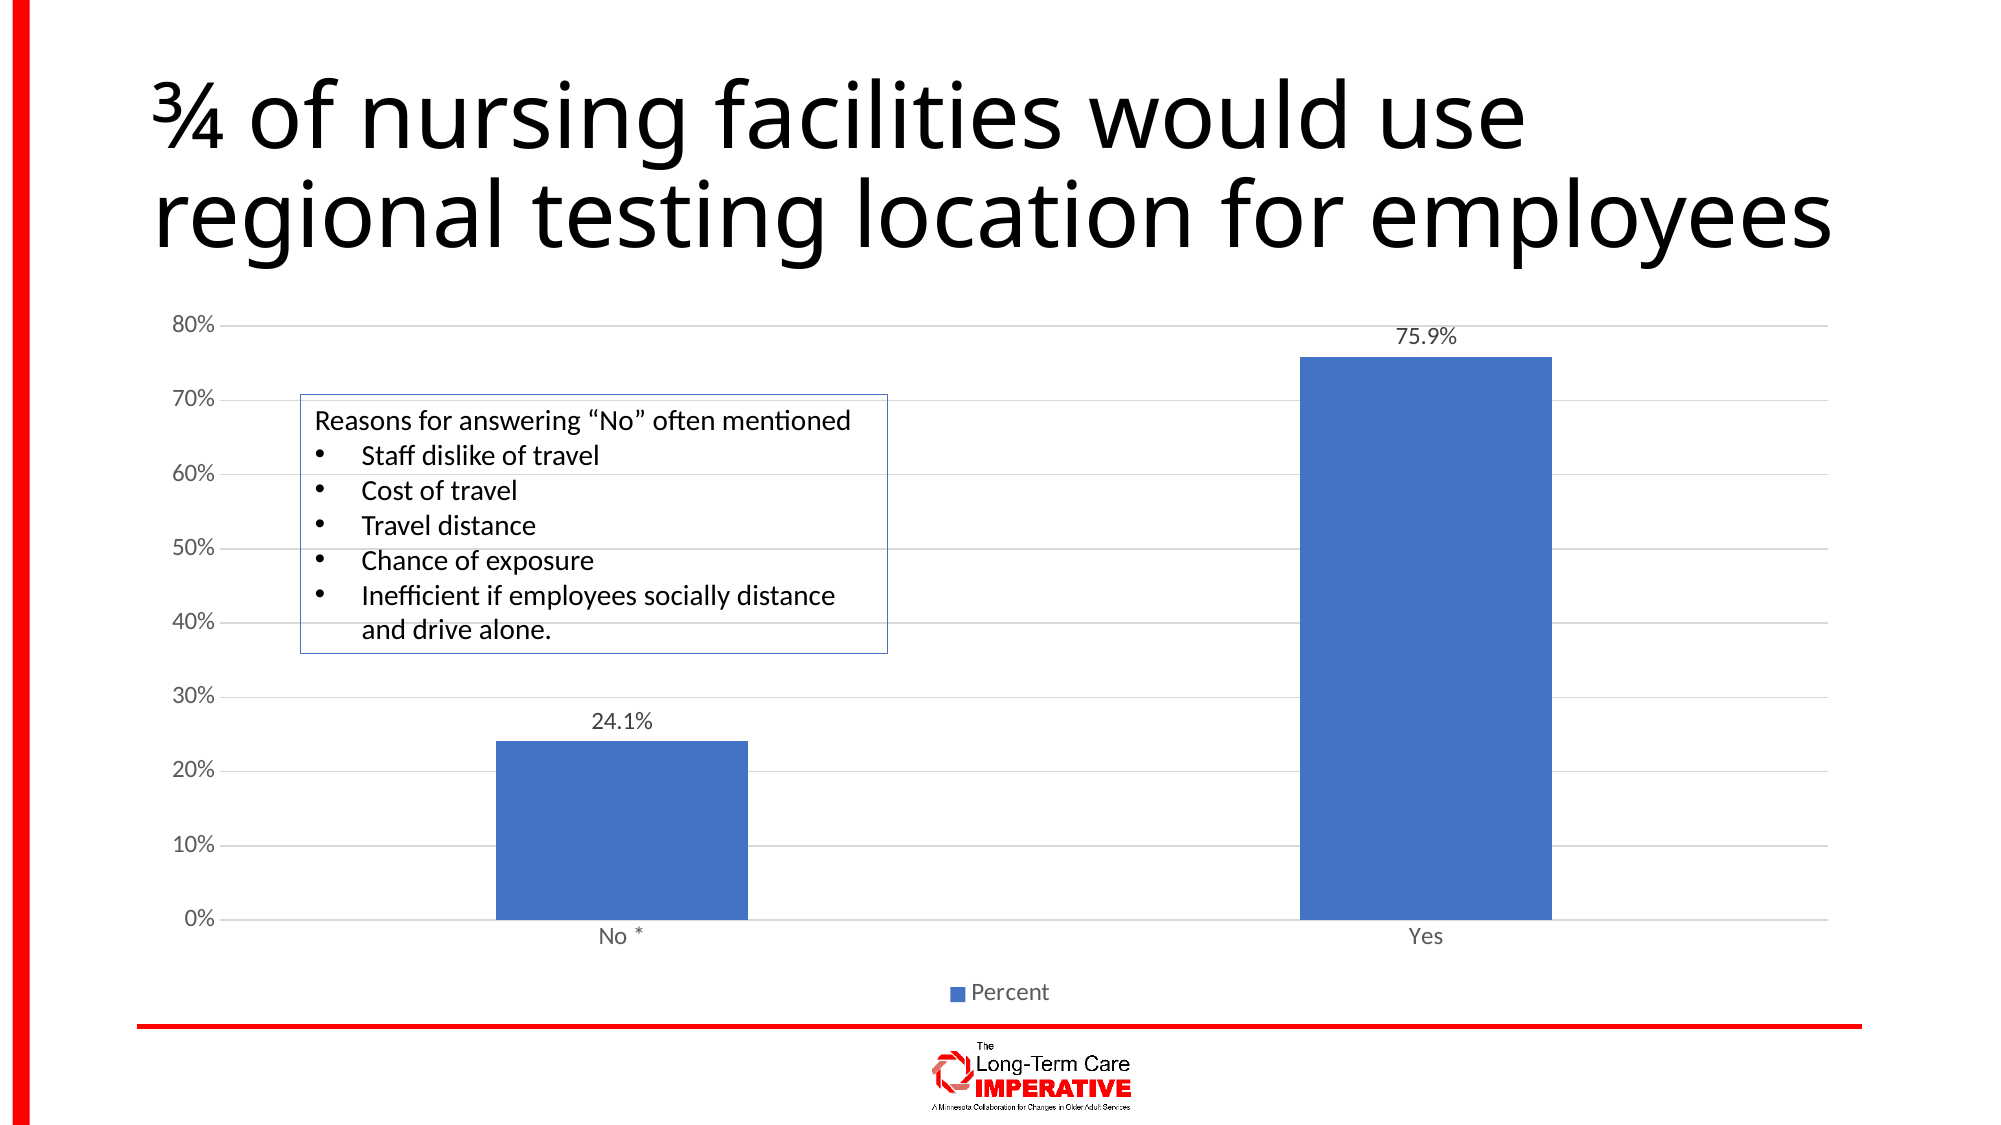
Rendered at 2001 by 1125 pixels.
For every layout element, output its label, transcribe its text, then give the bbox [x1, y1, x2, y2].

chart [137, 299, 1863, 1014]
picture [932, 1039, 1138, 1115]
title ¾ of nursing facilities would use regional testing location for employees [137, 59, 1863, 278]
